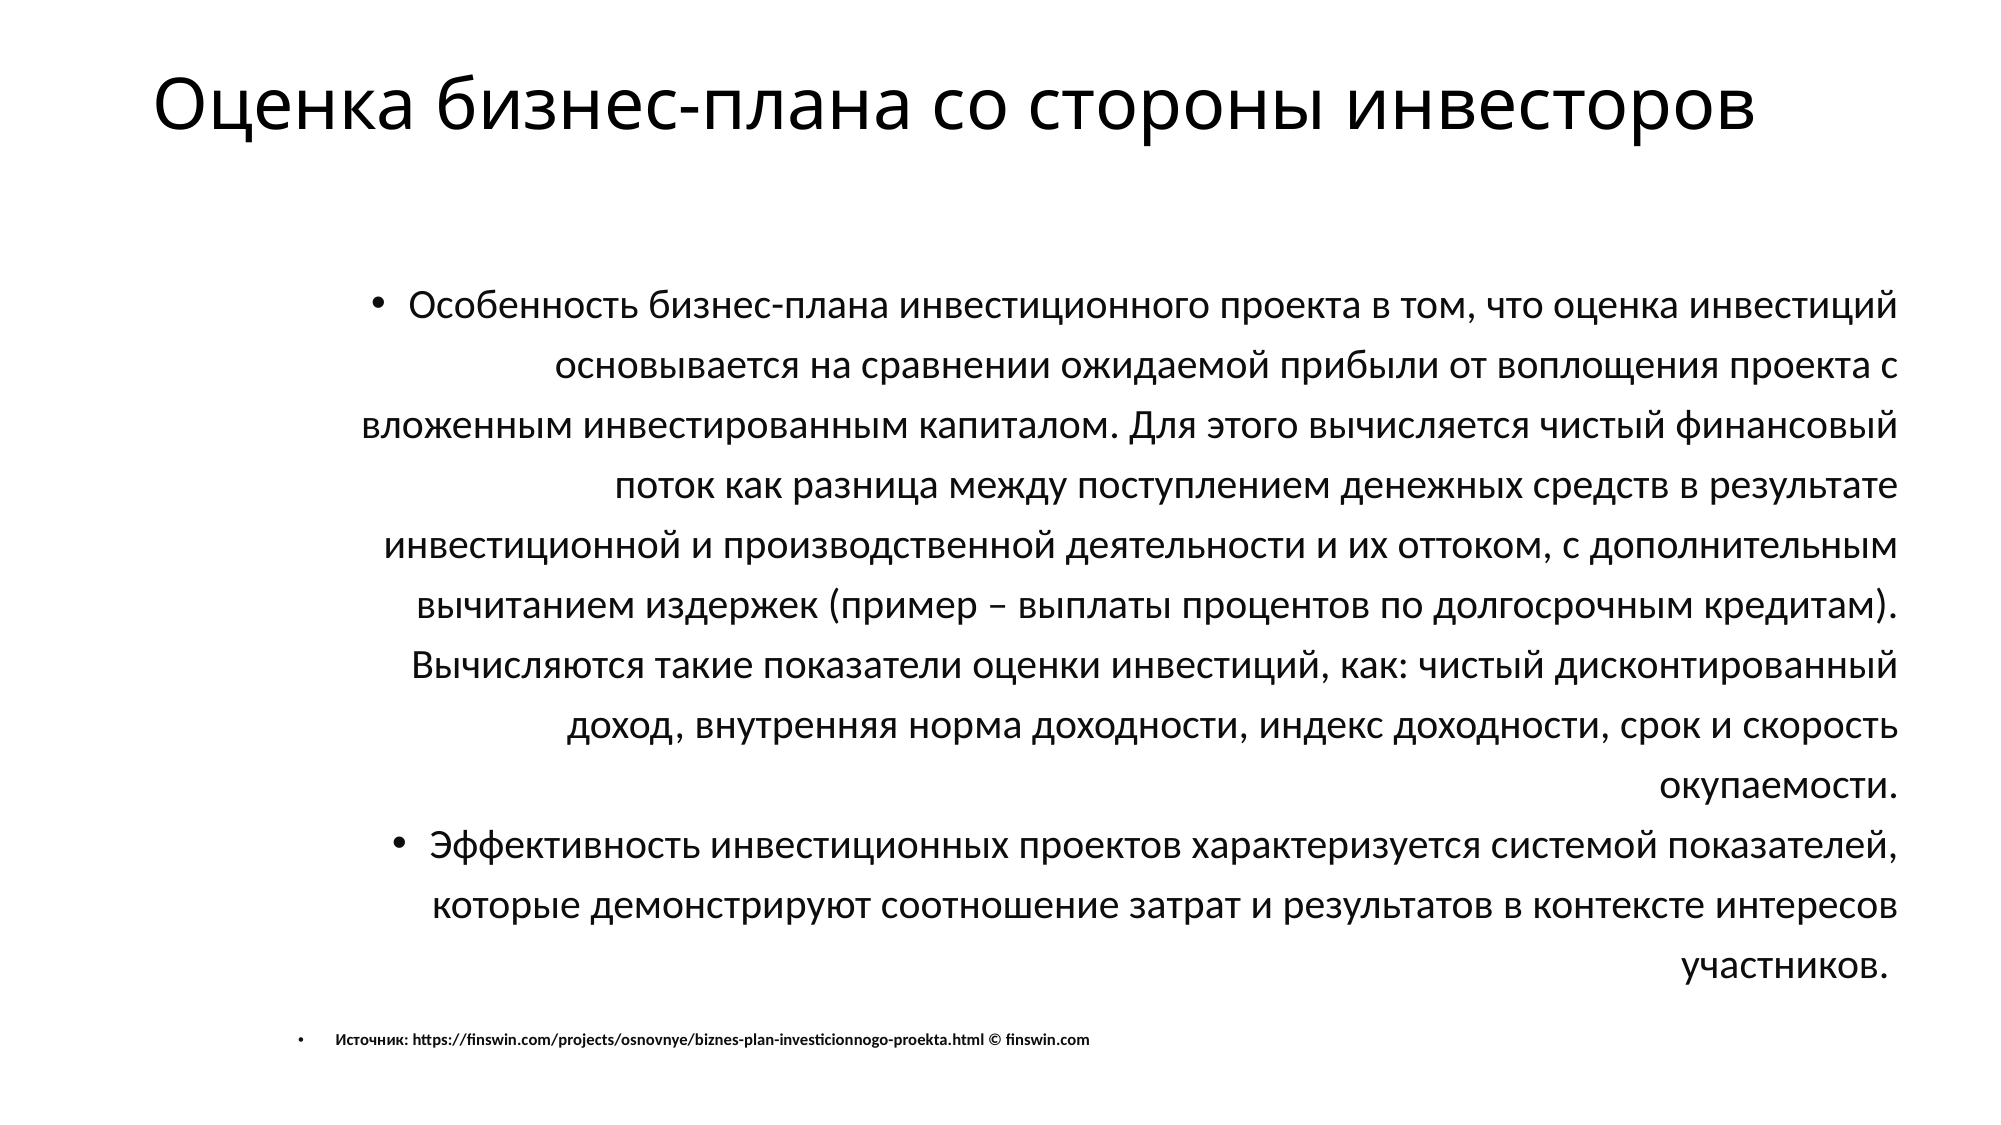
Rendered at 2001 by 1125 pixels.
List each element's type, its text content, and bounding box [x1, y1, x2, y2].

list Особенность бизнес-плана инвестиционного проекта в том, что оценка инвестиций основывается на сравнении ожидаемой прибыли от воплощения проекта с вложенным инвестированным капиталом. Для этого вычисляется чистый финансовый поток как разница между поступлением денежных средств в результате инвестиционной и производственной деятельности и их оттоком, с дополнительным вычитанием издержек (пример – выплаты процентов по долгосрочным кредитам). Вычисляются такие показатели оценки инвестиций, как: чистый дисконтированный доход, внутренняя норма доходности, индекс доходности, срок и скорость окупаемости. Эффективность инвестиционных проектов характеризуется системой показателей, которые демонстрируют соотношение затрат и результатов в контексте интересов участников. Источник: https://finswin.com/projects/osnovnye/biznes-plan-investicionnogo-proekta.html © finswin.com [283, 214, 1915, 929]
title Оценка бизнес-плана со стороны инвесторов [137, 59, 1882, 154]
